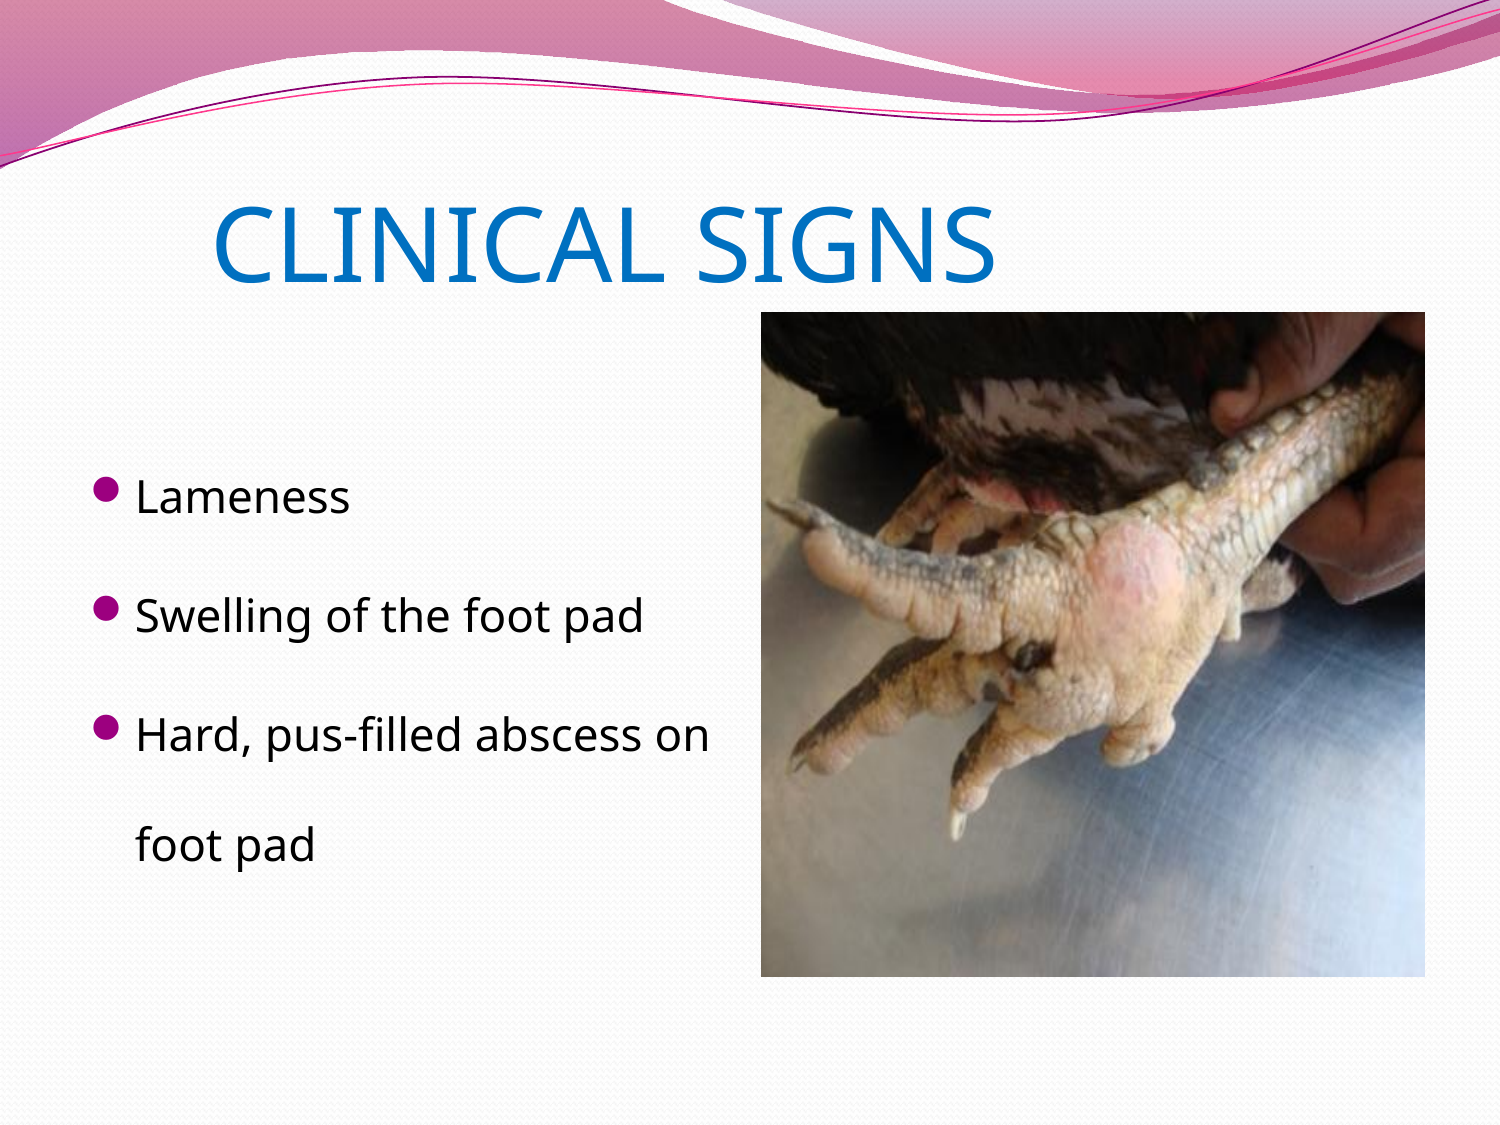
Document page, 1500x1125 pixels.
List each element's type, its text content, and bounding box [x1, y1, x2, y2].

title CLINICAL SIGNS [75, 115, 1425, 303]
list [761, 312, 1426, 977]
list Lameness Swelling of the foot pad Hard, pus‐filled abscess on foot pad [75, 412, 738, 1044]
